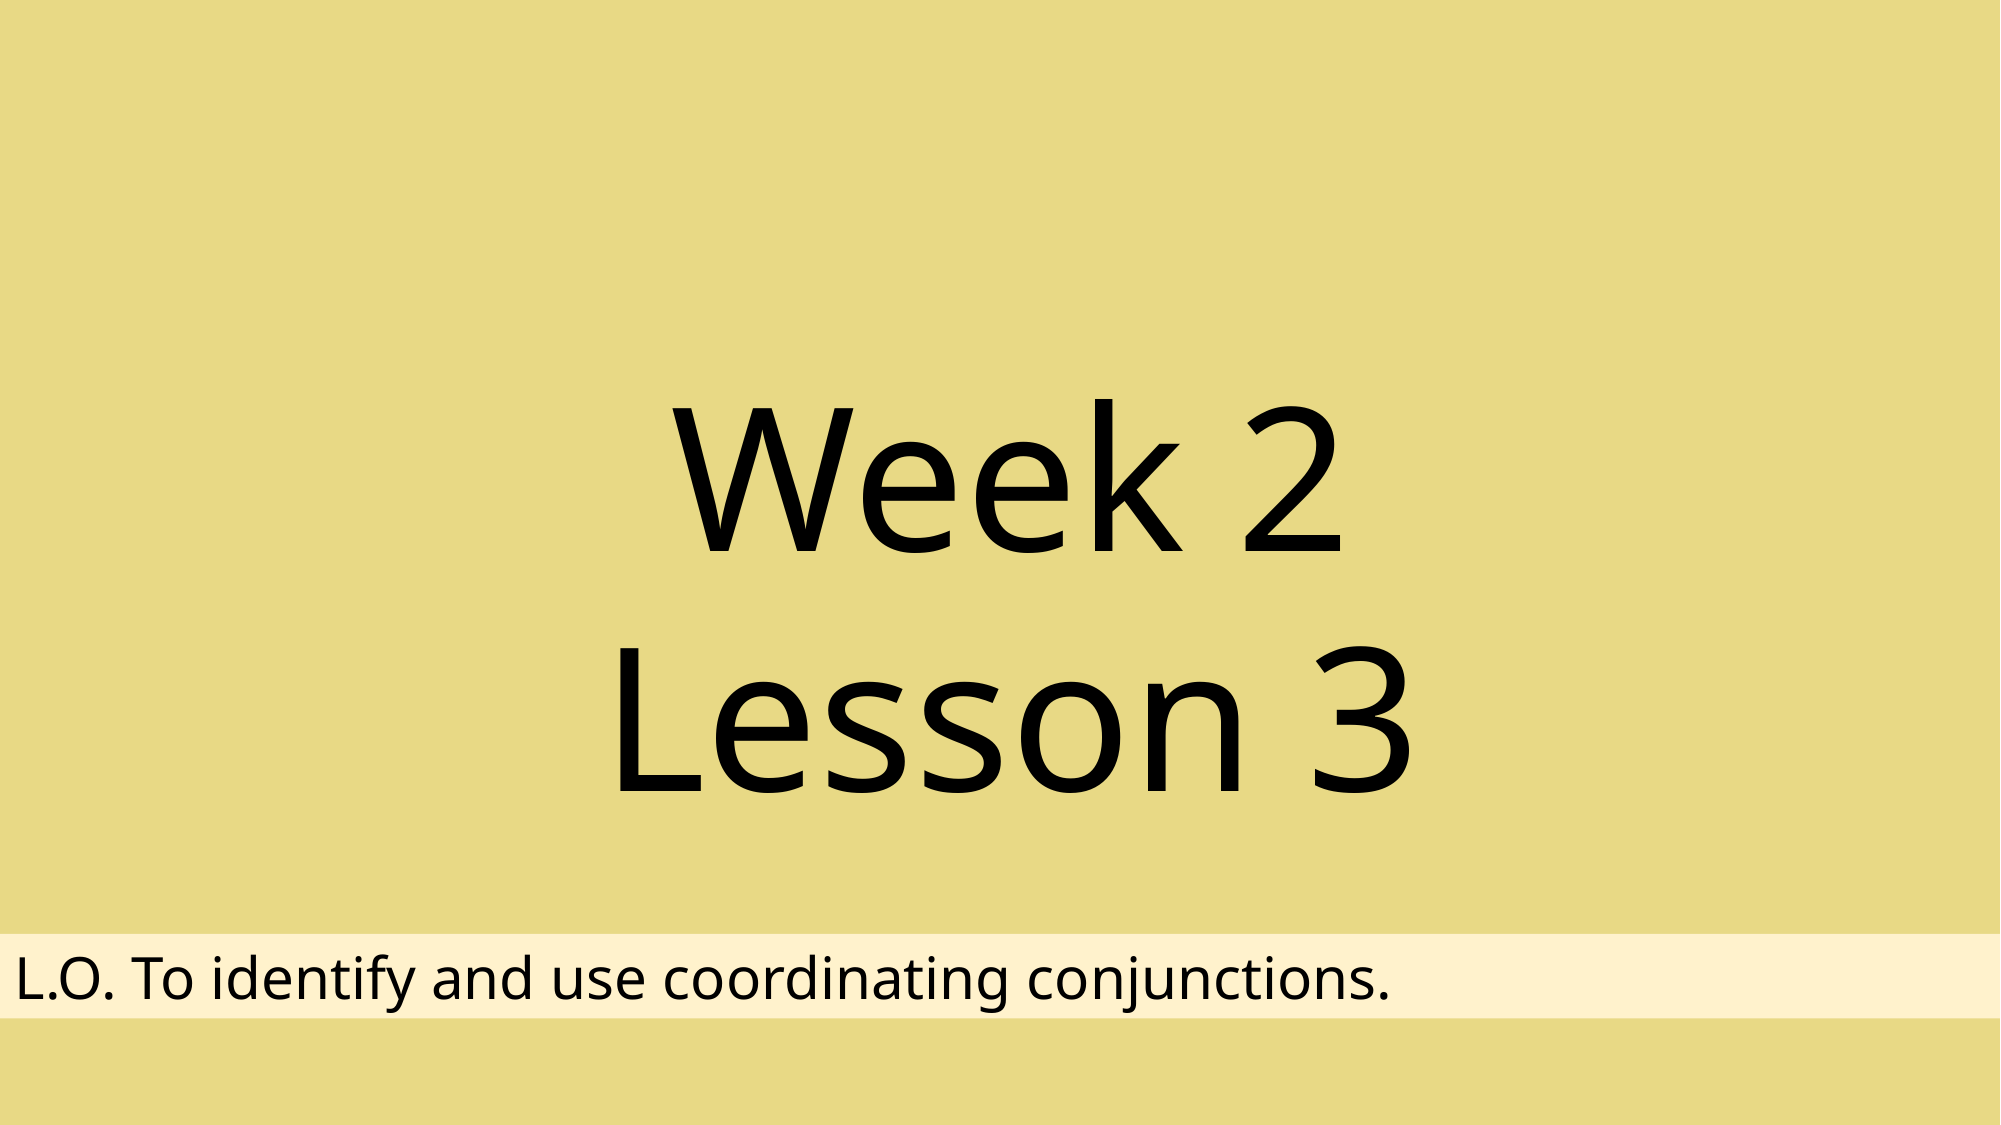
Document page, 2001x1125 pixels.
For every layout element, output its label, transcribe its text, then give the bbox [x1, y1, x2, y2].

text_box Week 2 Lesson 3 [440, 344, 1582, 840]
text_box L.O. To identify and use coordinating conjunctions. [0, 933, 2000, 1019]
